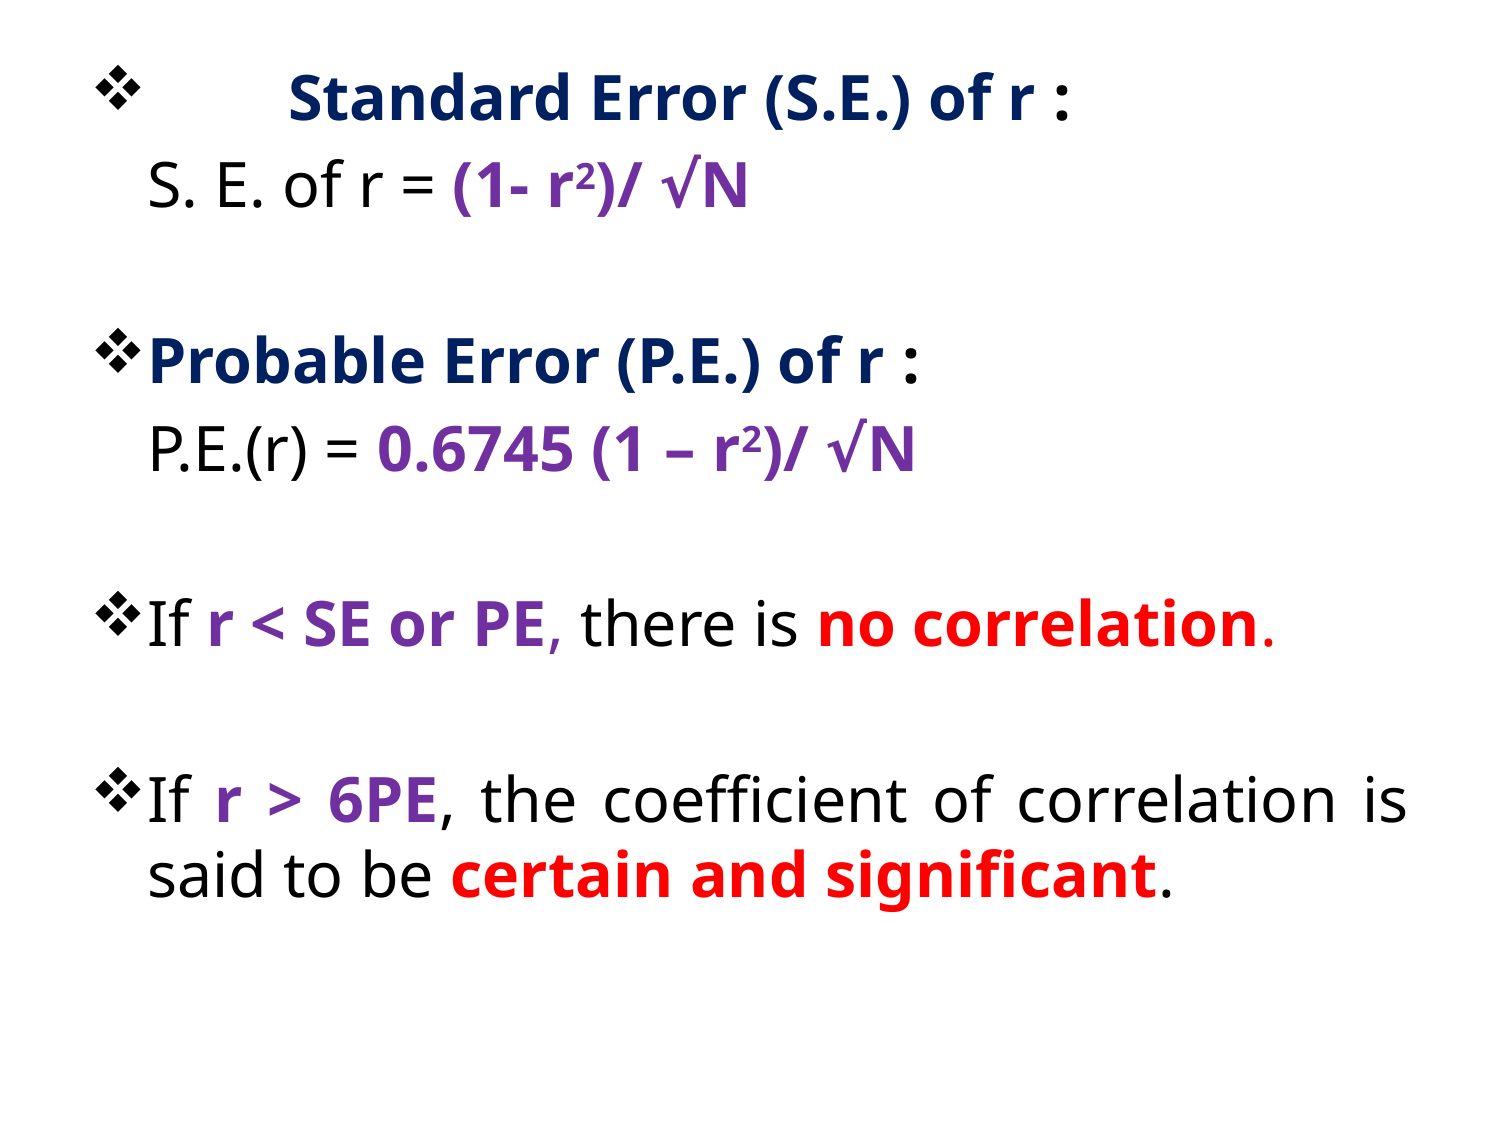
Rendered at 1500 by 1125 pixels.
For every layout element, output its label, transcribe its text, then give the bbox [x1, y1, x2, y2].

list Standard Error (S.E.) of r : S. E. of r = (1- r2)/ √N Probable Error (P.E.) of r : P.E.(r) = 0.6745 (1 – r2)/ √N If r < SE or PE, there is no correlation. If r > 6PE, the coefficient of correlation is said to be certain and significant. [75, 50, 1425, 1025]
